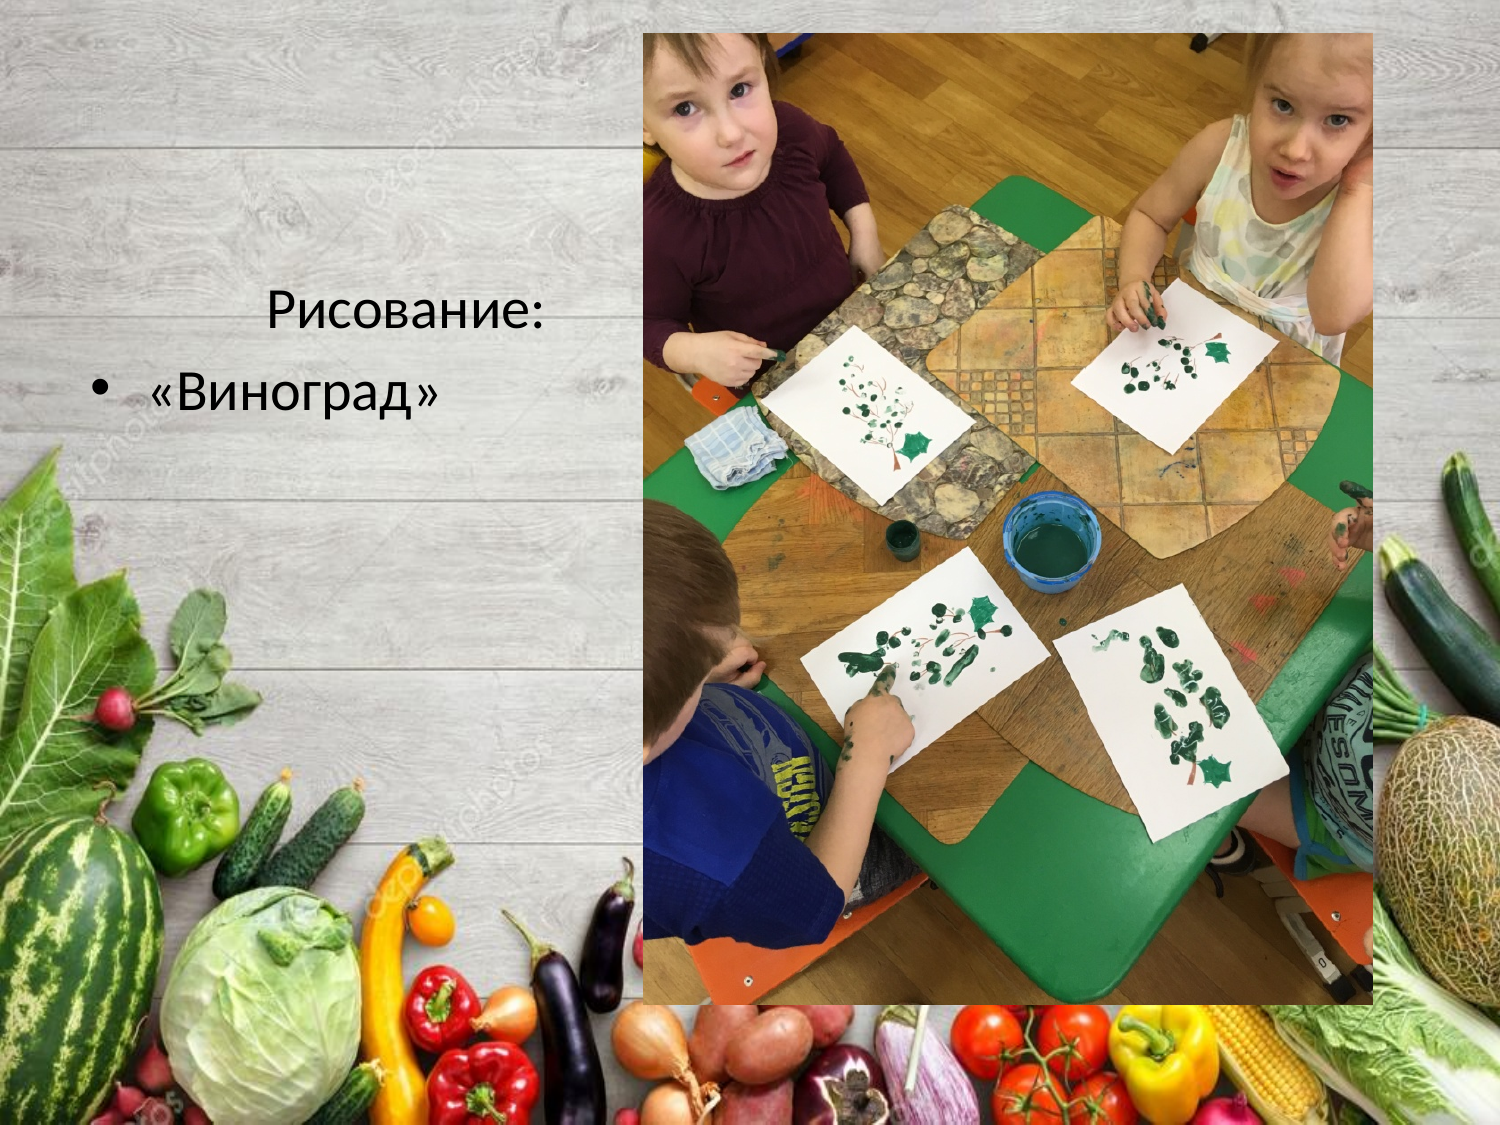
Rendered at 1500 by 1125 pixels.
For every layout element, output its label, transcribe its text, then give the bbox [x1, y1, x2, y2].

list Рисование: «Виноград» [75, 262, 638, 1005]
picture [0, 0, 1500, 1125]
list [643, 33, 1373, 1006]
